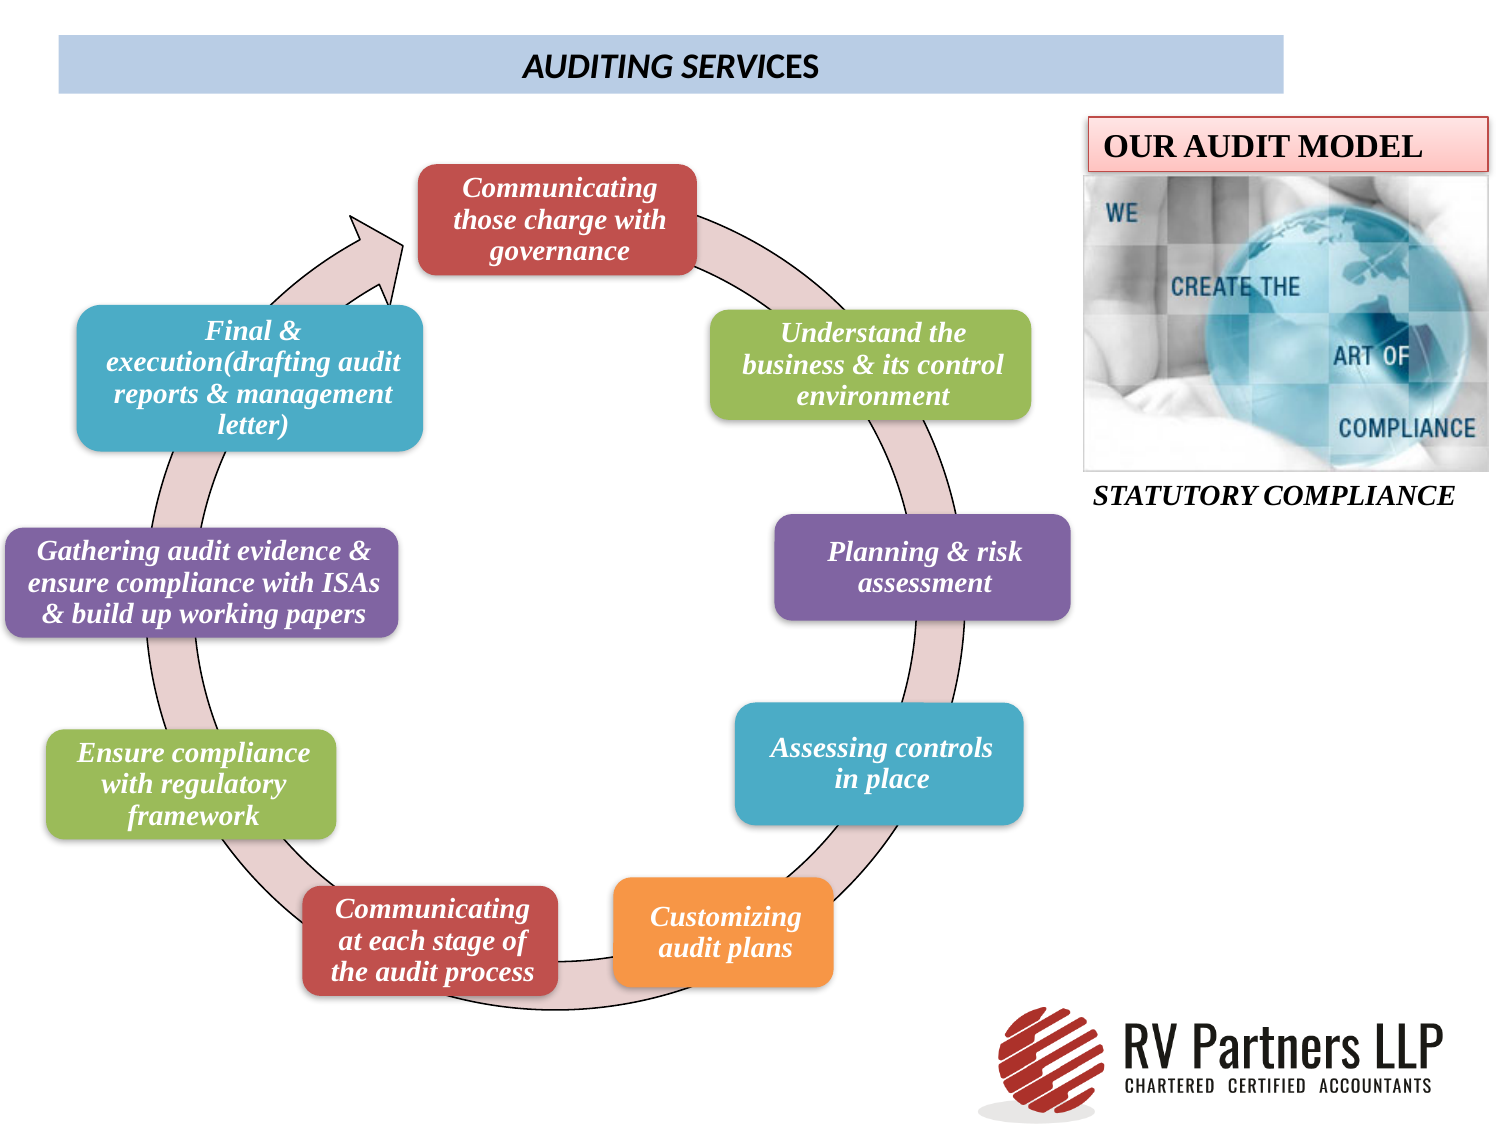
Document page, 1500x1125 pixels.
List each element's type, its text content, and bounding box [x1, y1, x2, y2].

text_box AUDITING SERVICES [58, 35, 1284, 94]
picture [972, 1007, 1453, 1125]
picture [1083, 175, 1489, 472]
text_box STATUTORY COMPLIANCE [1078, 472, 1489, 519]
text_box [34, 163, 1032, 997]
text_box OUR AUDIT MODEL [1088, 116, 1489, 172]
